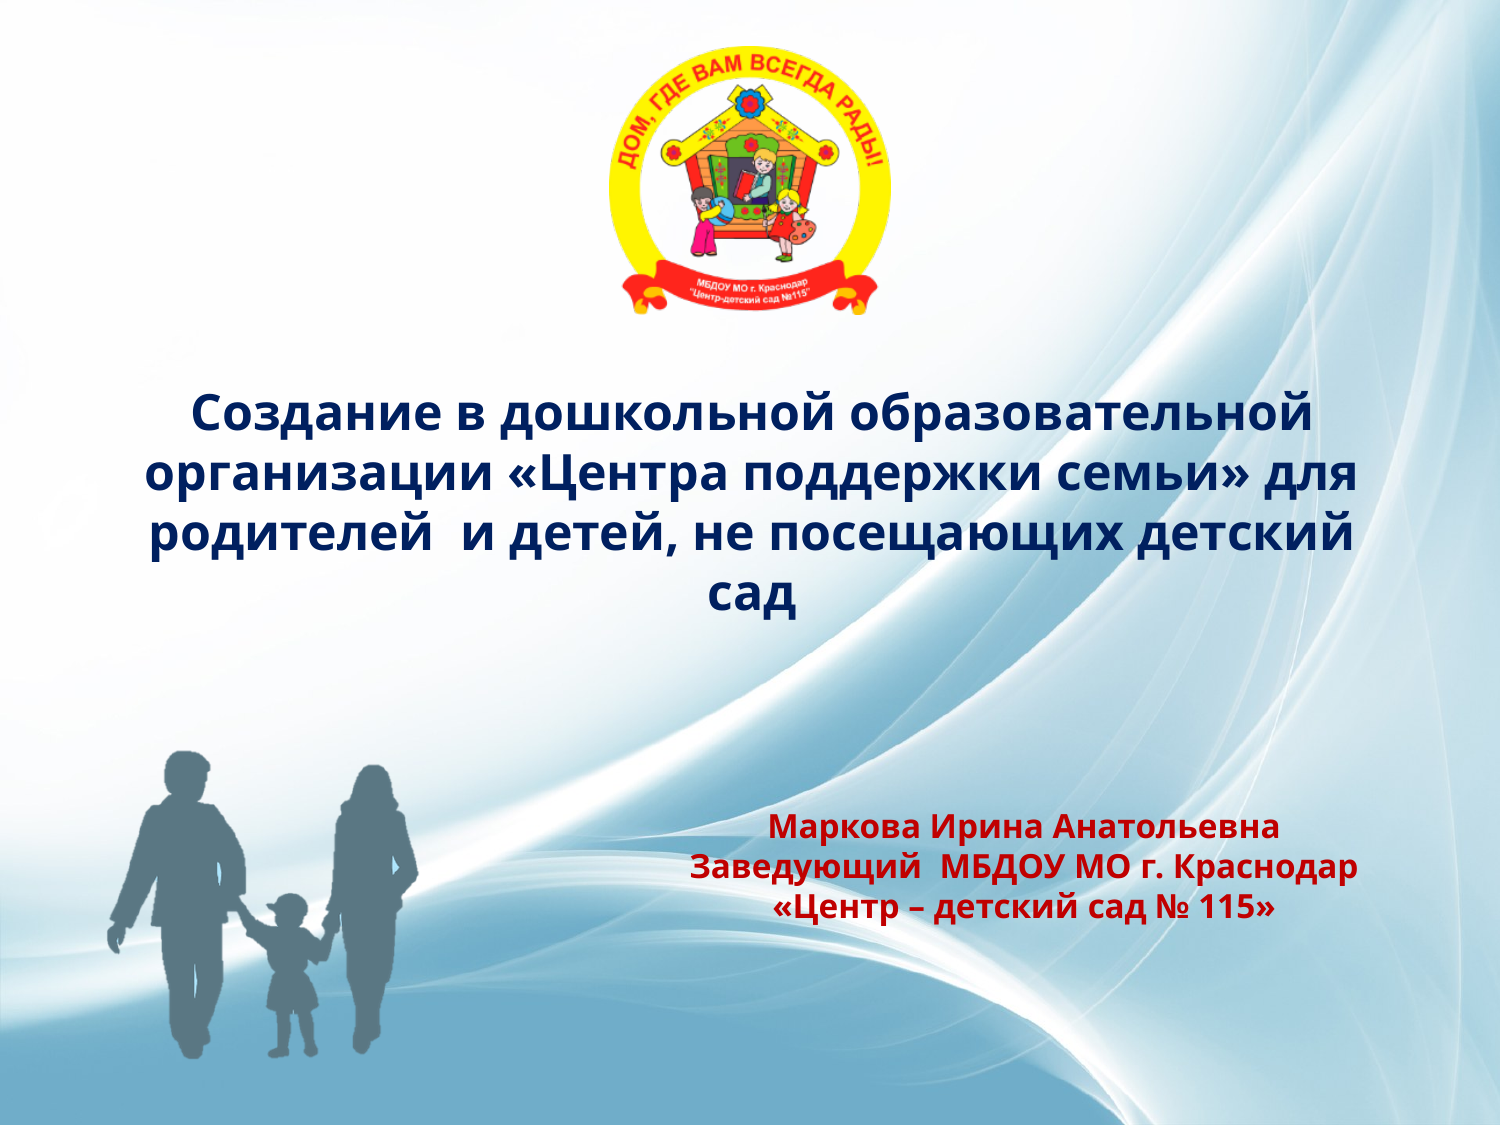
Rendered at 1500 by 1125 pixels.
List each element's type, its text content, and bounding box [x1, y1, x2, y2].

title Создание в дошкольной образовательной организации «Центра поддержки семьи» для родителей и детей, не посещающих детский сад [128, 363, 1376, 739]
picture [0, 0, 1500, 1125]
subtitle Маркова Ирина Анатольевна Заведующий МБДОУ МО г. Краснодар «Центр – детский сад № 115» [631, 797, 1417, 1012]
